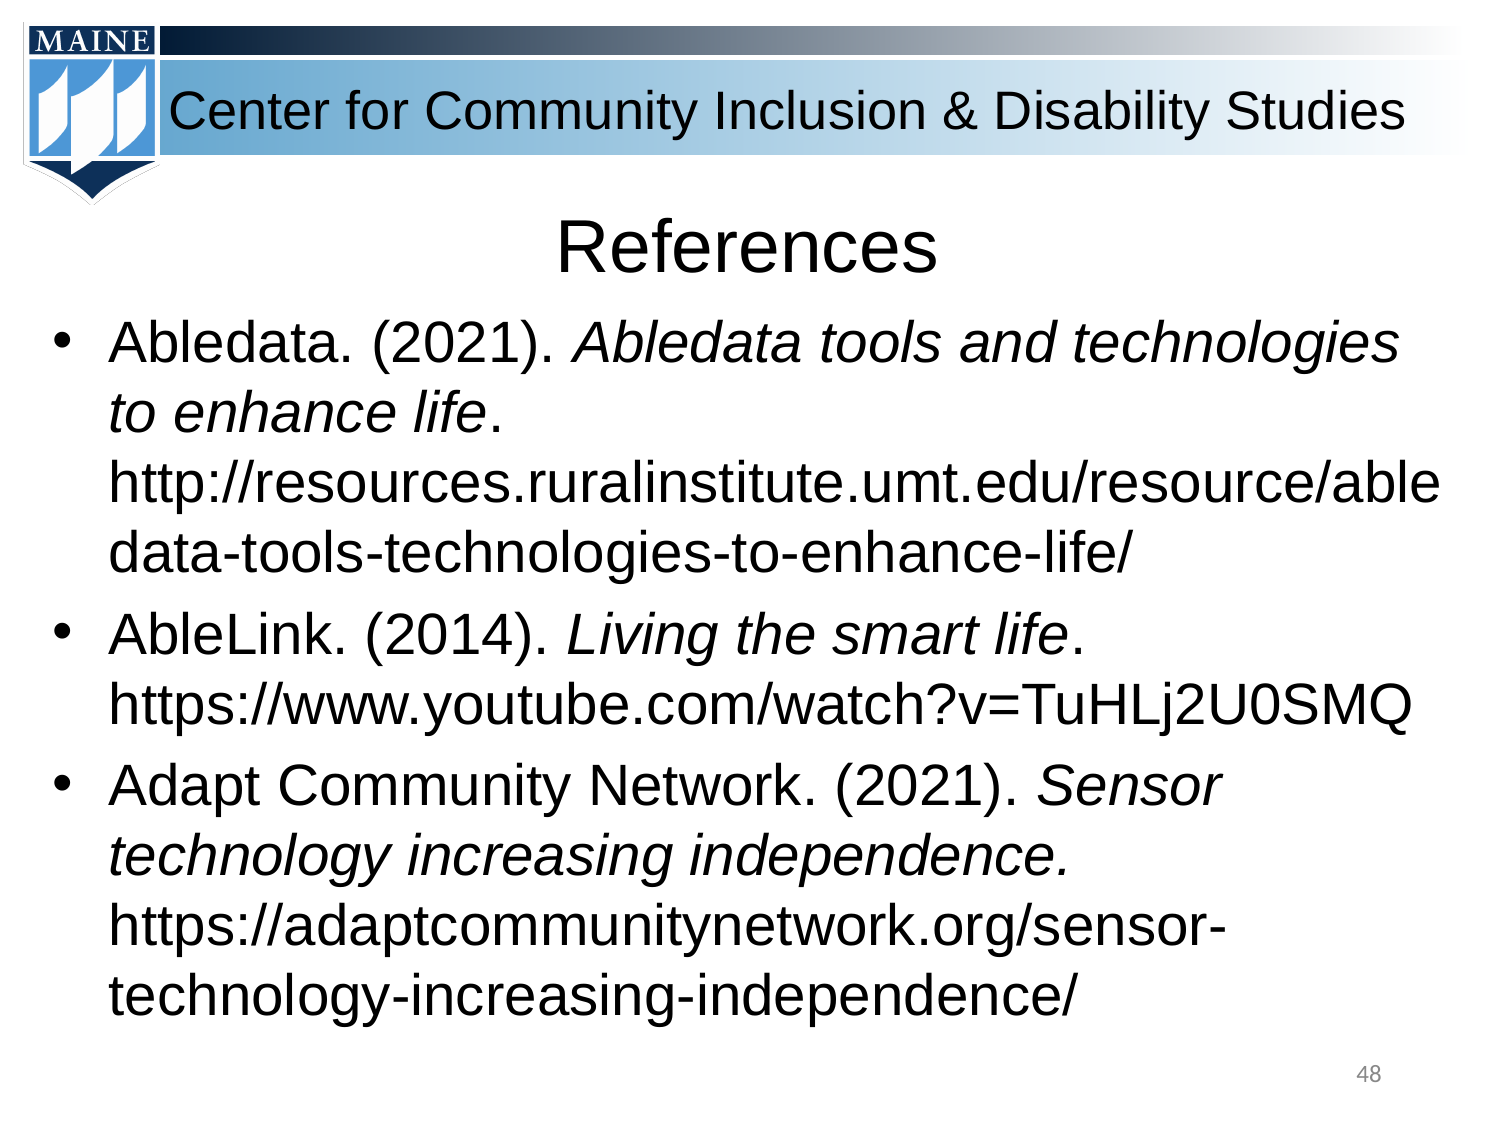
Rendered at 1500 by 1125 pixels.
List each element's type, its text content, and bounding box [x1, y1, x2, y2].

picture [23, 22, 160, 205]
slide_number ‹#› [1059, 1042, 1397, 1103]
title References [70, 202, 1424, 283]
list Abledata. (2021). Abledata tools and technologies to enhance life. http://resources.ruralinstitute.umt.edu/resource/abledata-tools-technologies-to-enhance-life/ AbleLink. (2014). Living the smart life. https://www.youtube.com/watch?v=TuHLj2U0SMQ Adapt Community Network. (2021). Sensor technology increasing independence. https://adaptcommunitynetwork.org/sensor-technology-increasing-independence/ [37, 296, 1463, 1005]
